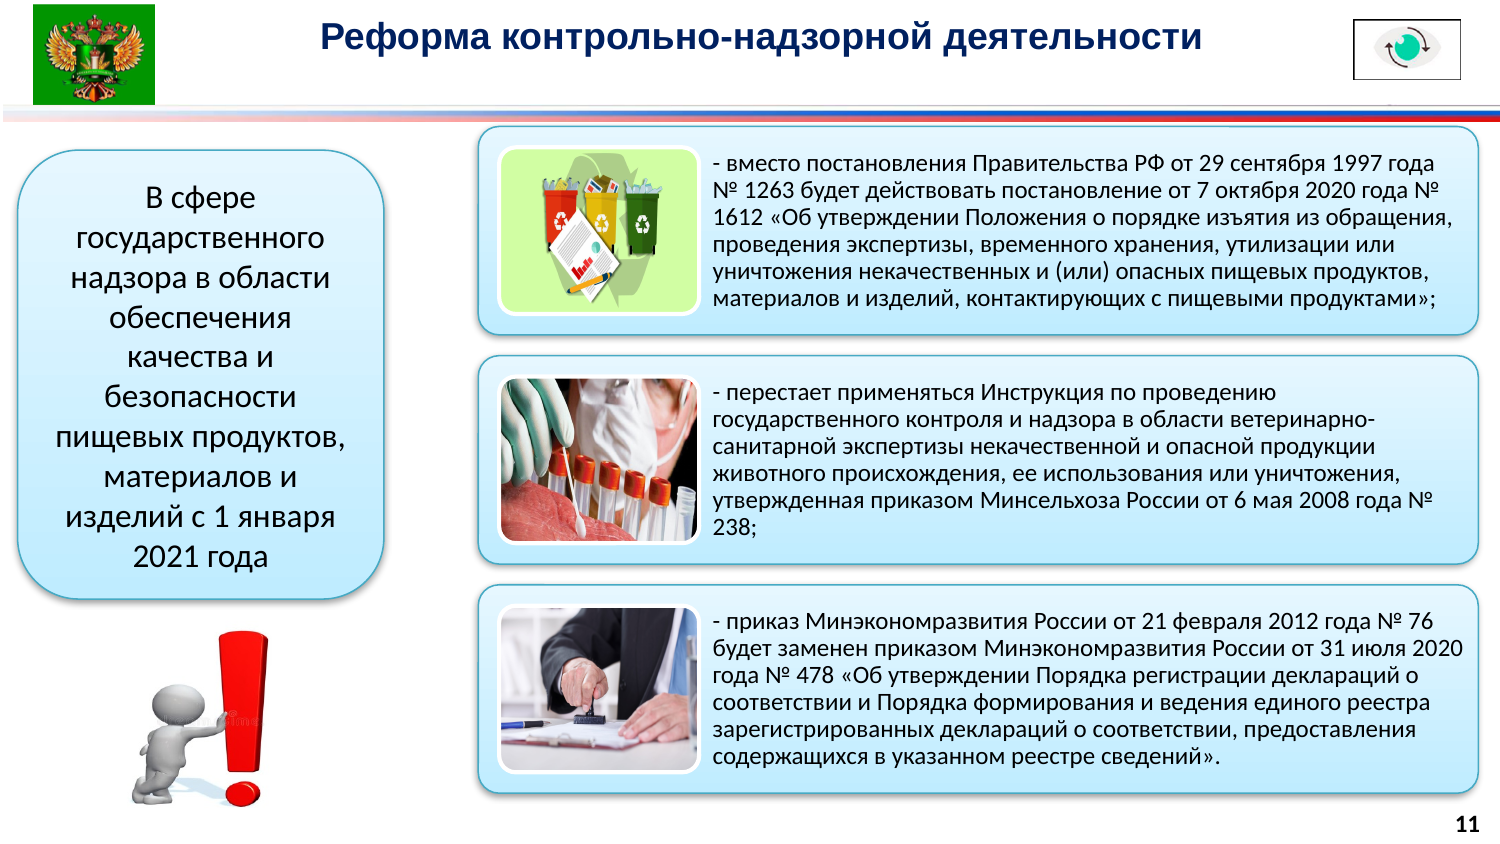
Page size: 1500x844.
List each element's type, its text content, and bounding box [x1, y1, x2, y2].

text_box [478, 126, 1479, 794]
picture [1353, 19, 1461, 80]
picture [2, 4, 1500, 123]
slide_number 11 [1426, 800, 1496, 844]
text_box Реформа контрольно-надзорной деятельности [157, 4, 1430, 65]
text_box В сфере государственного надзора в области обеспечения качества и безопасности пищевых продуктов, материалов и изделий с 1 января 2021 года [16, 149, 385, 600]
picture [72, 610, 349, 825]
